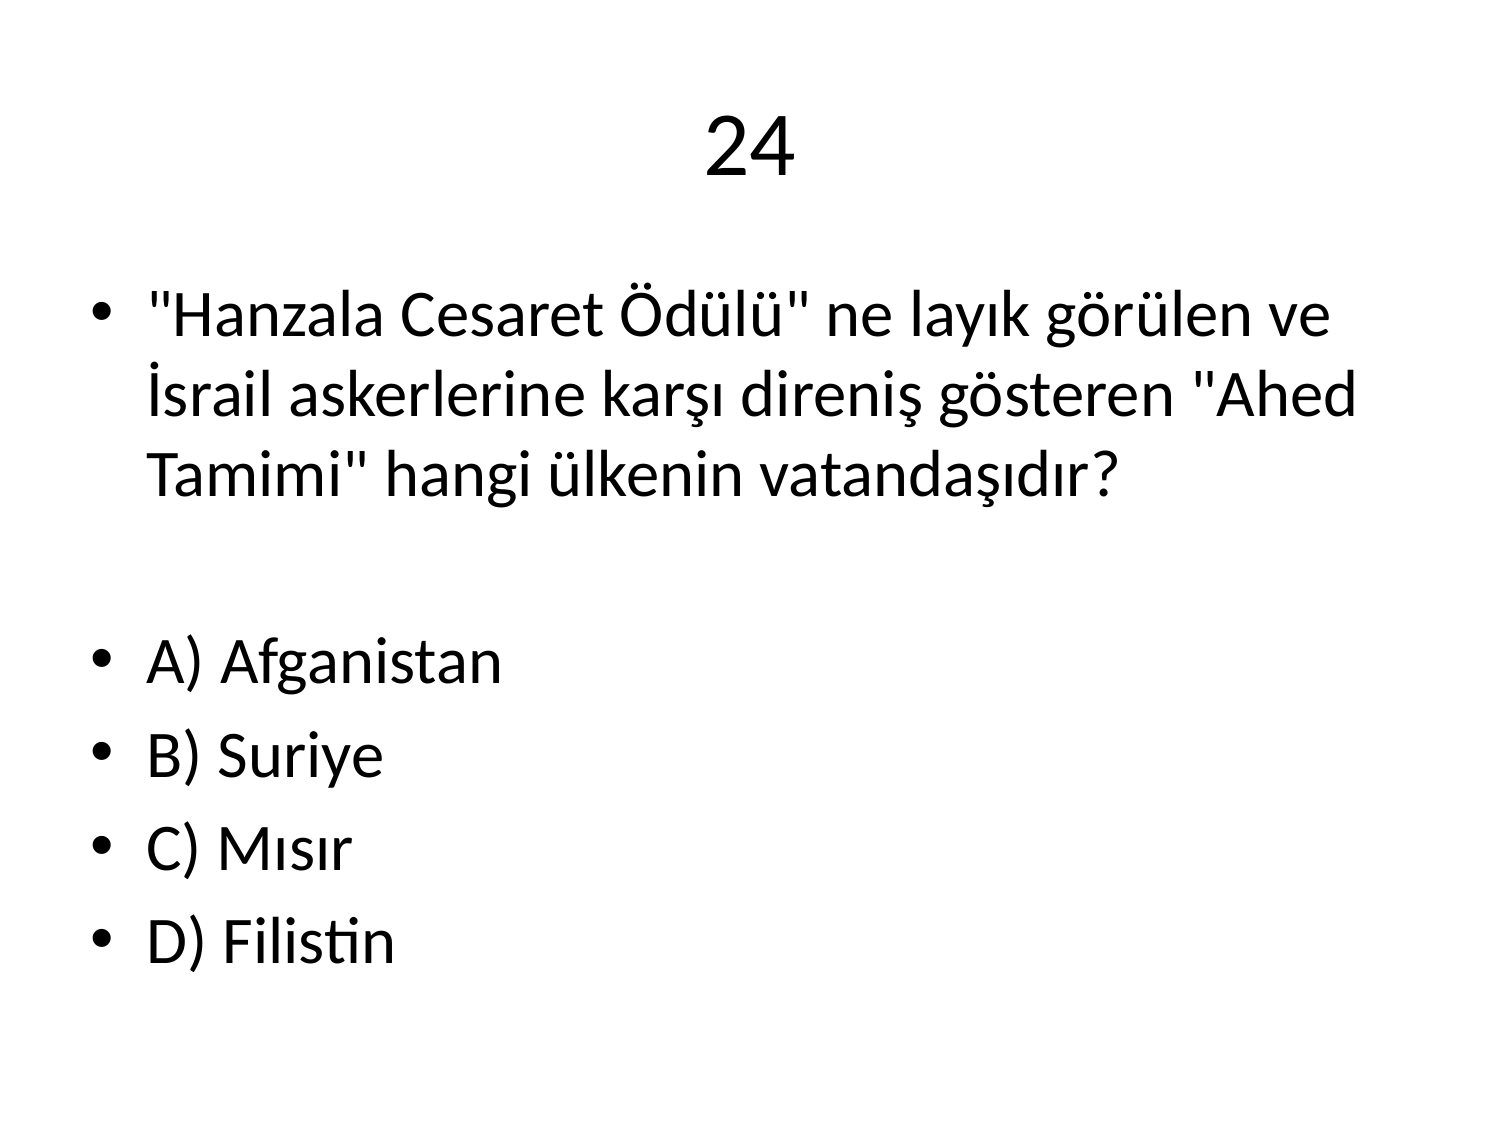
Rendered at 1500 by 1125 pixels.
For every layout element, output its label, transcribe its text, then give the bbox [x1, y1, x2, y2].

list "Hanzala Cesaret Ödülü" ne layık görülen ve İsrail askerlerine karşı direniş gösteren "Ahed Tamimi" hangi ülkenin vatandaşıdır? A) Afganistan B) Suriye C) Mısır D) Filistin [75, 262, 1425, 1005]
title 24 [75, 45, 1425, 233]
